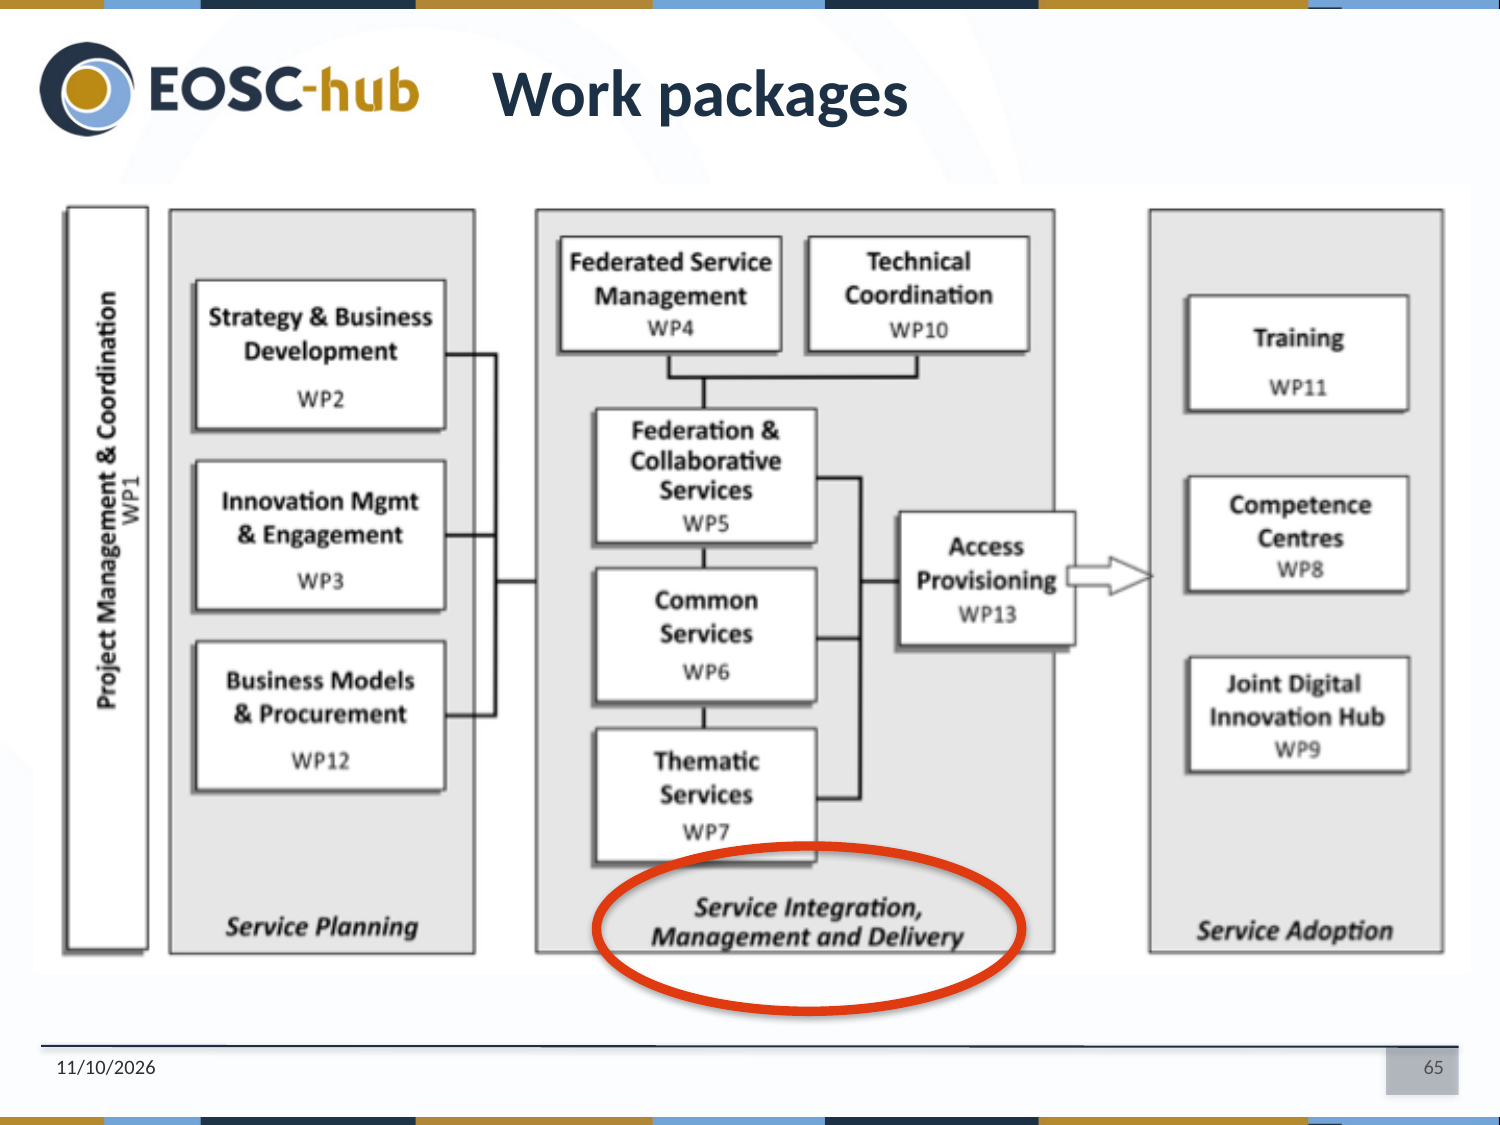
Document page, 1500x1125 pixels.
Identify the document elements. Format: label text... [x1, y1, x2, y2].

slide_number 65 [1074, 1046, 1459, 1094]
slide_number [41, 1046, 392, 1094]
picture [0, 0, 1500, 1125]
list Work packages [477, 42, 1459, 182]
text_box [649, 984, 969, 1013]
